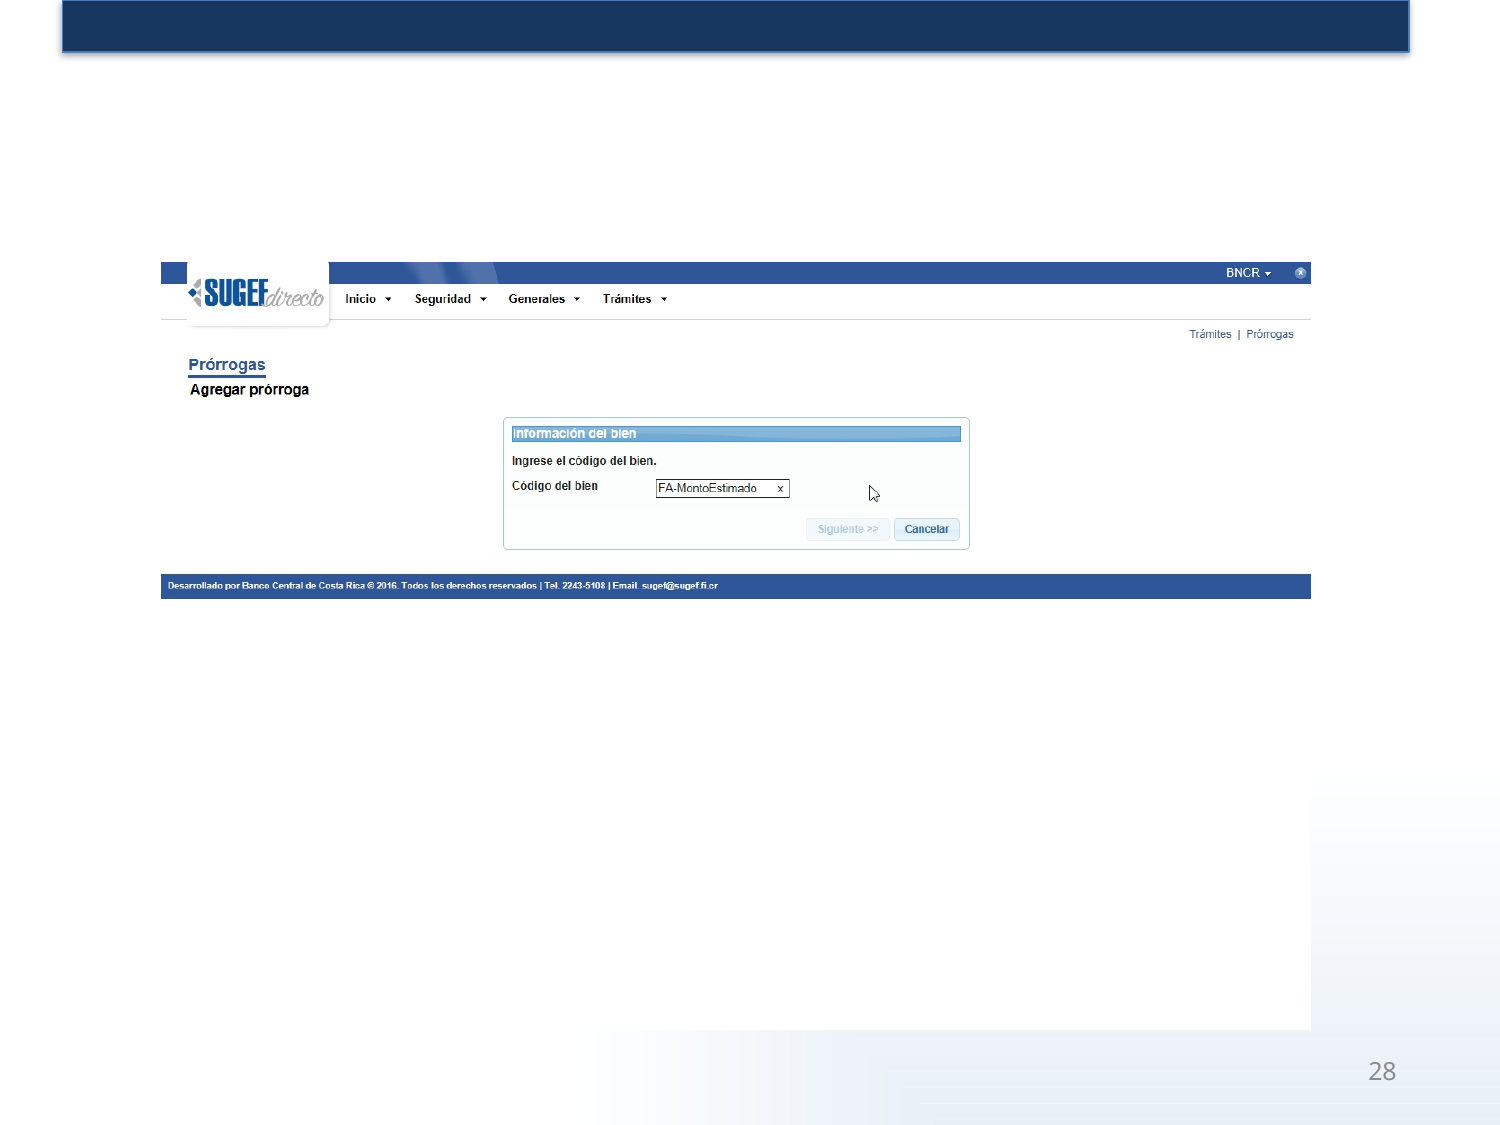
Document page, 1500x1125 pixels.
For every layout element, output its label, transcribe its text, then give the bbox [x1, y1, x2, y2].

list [160, 262, 1311, 1031]
slide_number 28 [1061, 1042, 1412, 1103]
